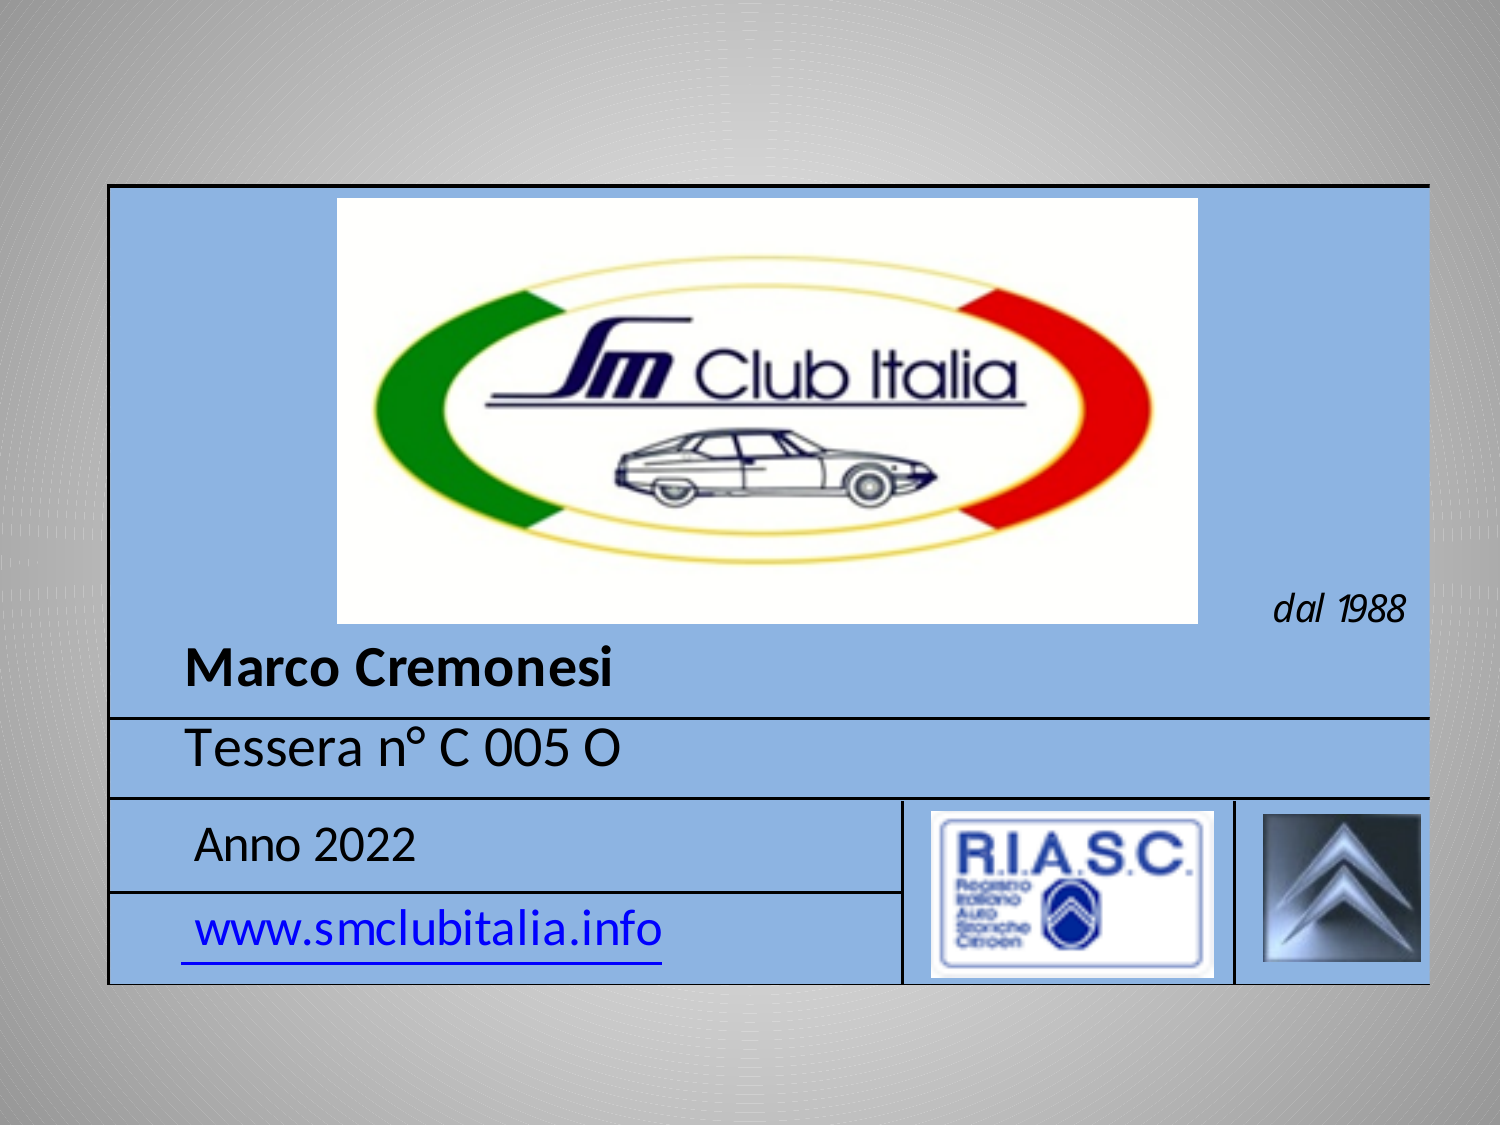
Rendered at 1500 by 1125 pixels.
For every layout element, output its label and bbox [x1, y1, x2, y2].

picture [106, 184, 1434, 988]
